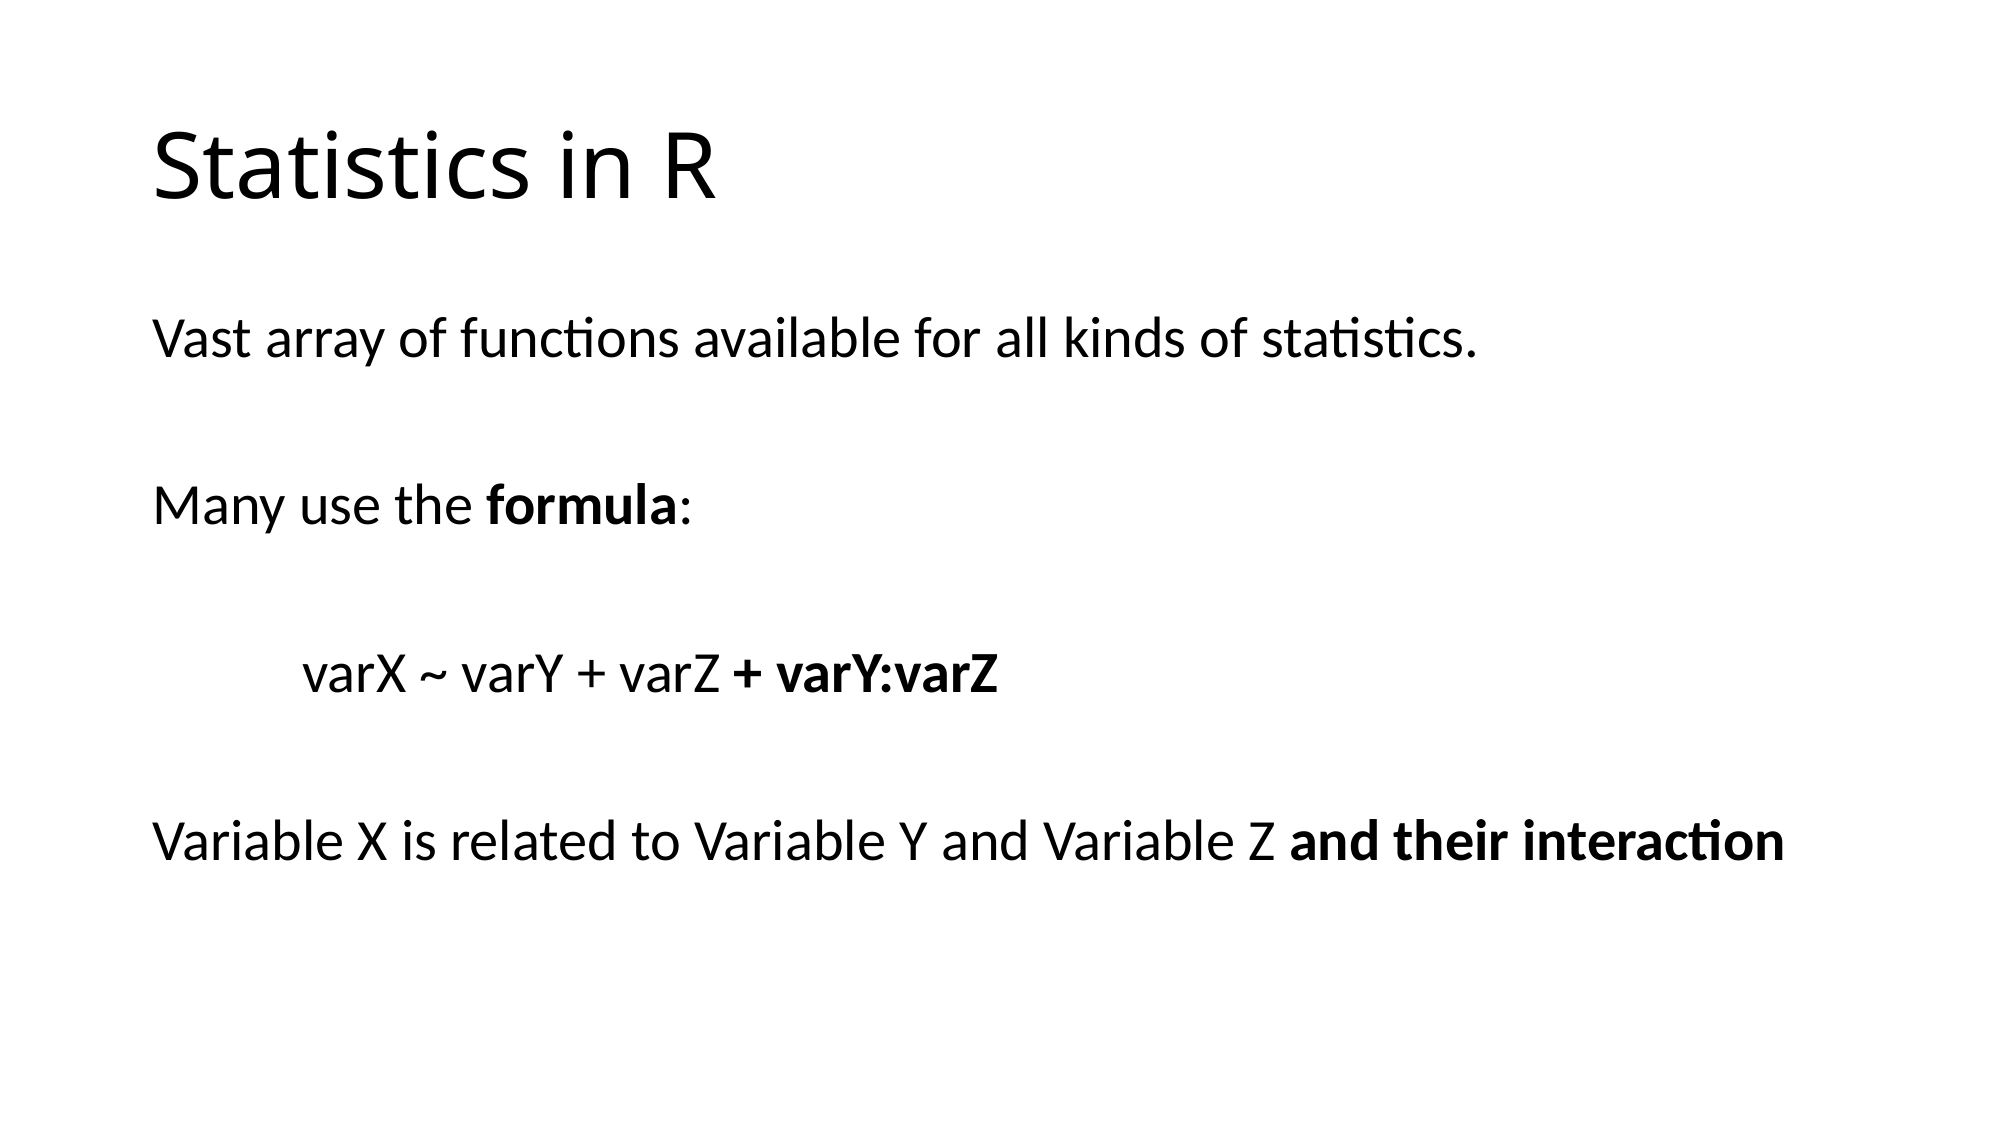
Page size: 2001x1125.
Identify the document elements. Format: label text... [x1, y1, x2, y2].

title Statistics in R [137, 59, 1863, 278]
list Vast array of functions available for all kinds of statistics. Many use the formula: varX ~ varY + varZ + varY:varZ Variable X is related to Variable Y and Variable Z and their interaction [137, 299, 1863, 1014]
